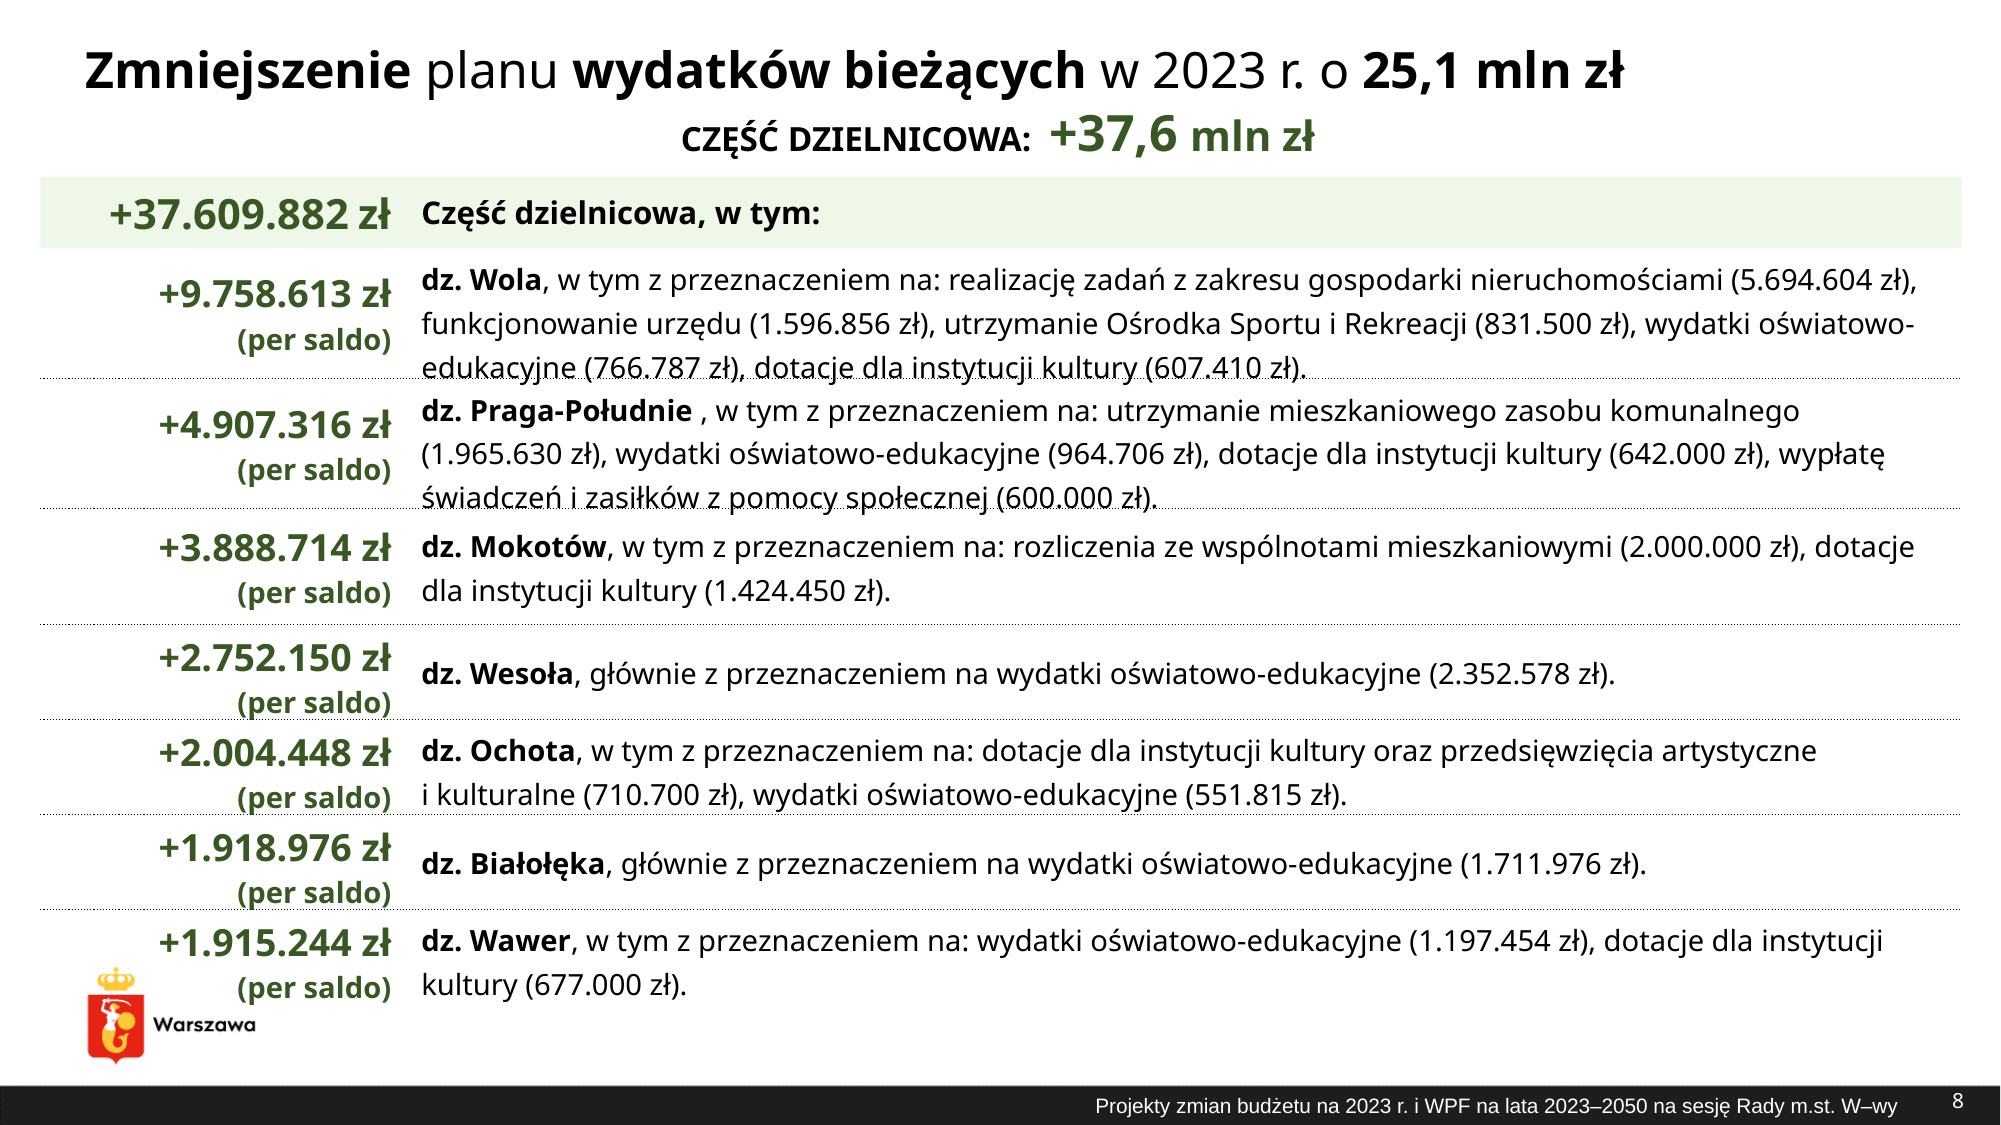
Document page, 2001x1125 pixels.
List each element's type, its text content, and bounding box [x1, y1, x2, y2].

table_header Część dzielnicowa, w tym: [406, 177, 1962, 248]
table_cell +2.752.150 zł (per saldo) [40, 624, 406, 719]
slide_number 8 [1915, 1081, 2000, 1124]
table_cell dz. Ochota, w tym z przeznaczeniem na: dotacje dla instytucji kultury oraz przedsięwzięcia artystyczne i kulturalne (710.700 zł), wydatki oświatowo-edukacyjne (551.815 zł). [406, 719, 1962, 814]
picture [0, 0, 2001, 1125]
table_cell +4.907.316 zł (per saldo) [40, 378, 406, 509]
table_cell +1.918.976 zł (per saldo) [40, 814, 406, 909]
table_cell dz. Wawer, w tym z przeznaczeniem na: wydatki oświatowo-edukacyjne (1.197.454 zł), dotacje dla instytucji kultury (677.000 zł). [406, 909, 1962, 1004]
table_cell dz. Wesoła, głównie z przeznaczeniem na wydatki oświatowo-edukacyjne (2.352.578 zł). [406, 624, 1962, 719]
title Zmniejszenie planu wydatków bieżących w 2023 r. o 25,1 mln zł [70, 11, 1920, 134]
table_cell dz. Białołęka, głównie z przeznaczeniem na wydatki oświatowo-edukacyjne (1.711.976 zł). [406, 814, 1962, 909]
table_cell +2.004.448 zł (per saldo) [40, 719, 406, 814]
table_cell dz. Wola, w tym z przeznaczeniem na: realizację zadań z zakresu gospodarki nieruchomościami (5.694.604 zł), funkcjonowanie urzędu (1.596.856 zł), utrzymanie Ośrodka Sportu i Rekreacji (831.500 zł), wydatki oświatowo-edukacyjne (766.787 zł), dotacje dla instytucji kultury (607.410 zł). [406, 248, 1962, 378]
footer Projekty zmian budżetu na 2023 r. i WPF na lata 2023–2050 na sesję Rady m.st. W–wy [914, 1083, 1913, 1125]
table_cell dz. Mokotów, w tym z przeznaczeniem na: rozliczenia ze wspólnotami mieszkaniowymi (2.000.000 zł), dotacje dla instytucji kultury (1.424.450 zł). [406, 509, 1962, 624]
table_cell +9.758.613 zł (per saldo) [40, 248, 406, 378]
text_box CZĘŚĆ DZIELNICOWA: +37,6 mln zł [289, 94, 1707, 170]
table_cell +3.888.714 zł (per saldo) [40, 509, 406, 624]
table_cell dz. Praga-Południe , w tym z przeznaczeniem na: utrzymanie mieszkaniowego zasobu komunalnego (1.965.630 zł), wydatki oświatowo-edukacyjne (964.706 zł), dotacje dla instytucji kultury (642.000 zł), wypłatę świadczeń i zasiłków z pomocy społecznej (600.000 zł). [406, 378, 1962, 509]
table_cell +1.915.244 zł (per saldo) [40, 909, 406, 1004]
table_header +37.609.882 zł [40, 177, 406, 248]
